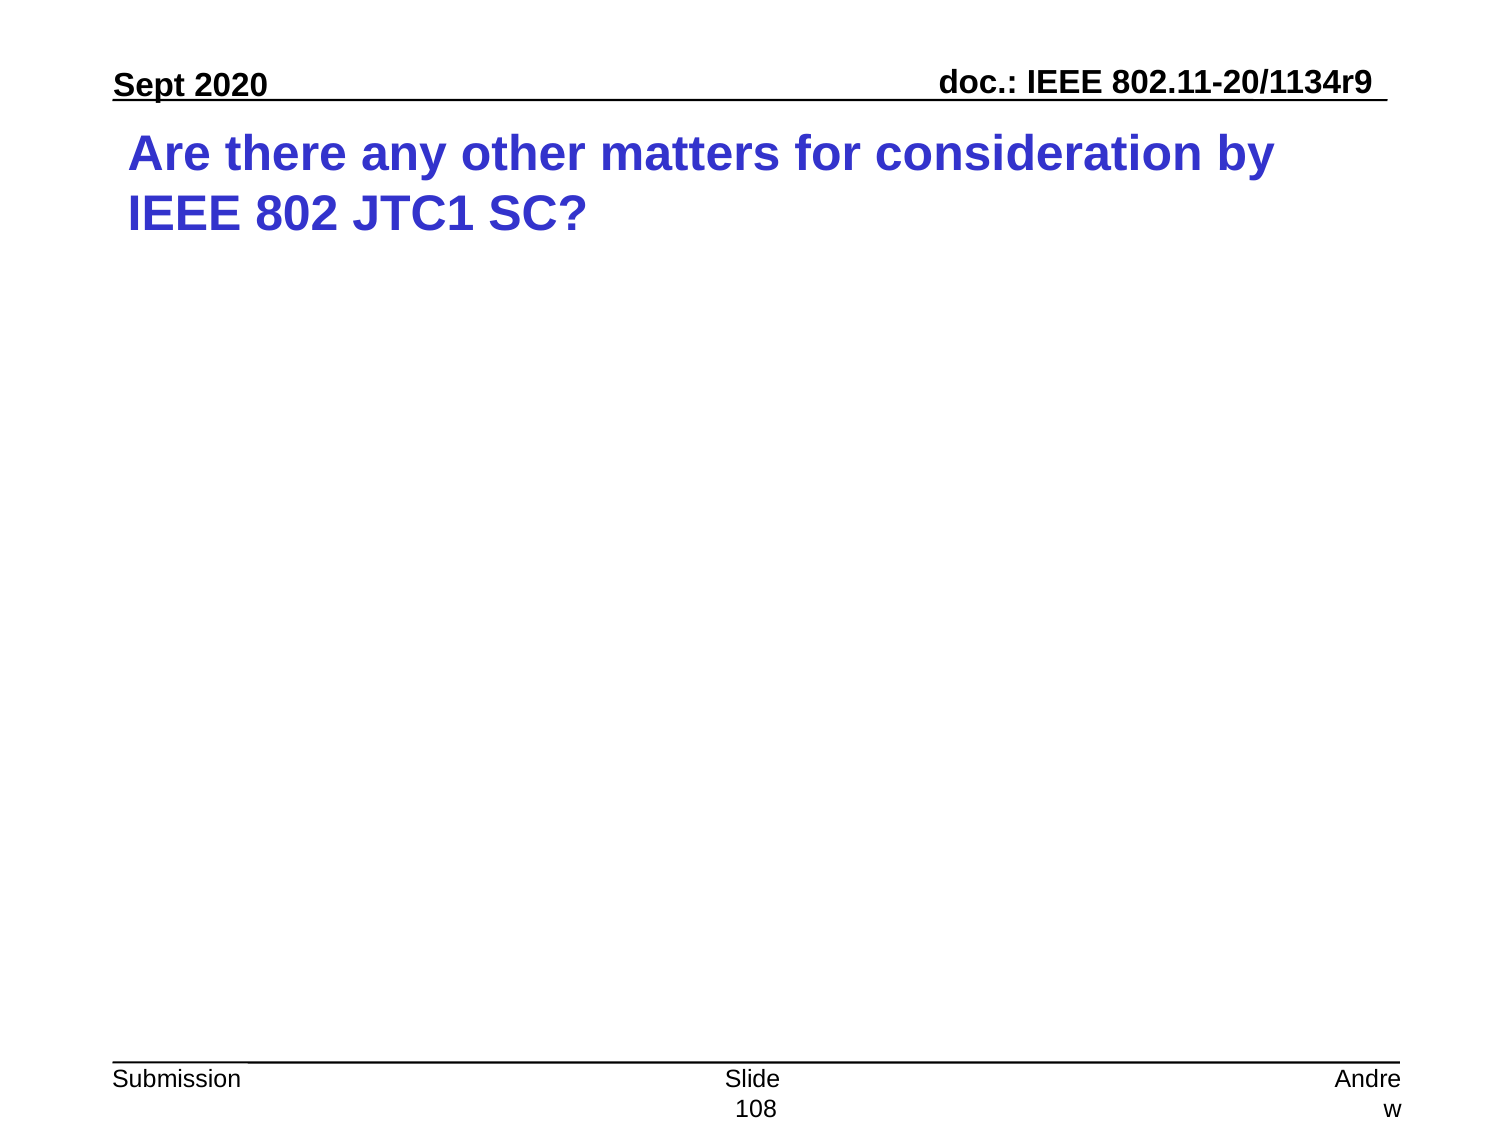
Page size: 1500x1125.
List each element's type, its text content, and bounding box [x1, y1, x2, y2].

slide_number Slide 108 [709, 1061, 803, 1093]
title Are there any other matters for consideration by IEEE 802 JTC1 SC? [112, 112, 1388, 288]
footer Andrew Myles, Cisco [1320, 1061, 1402, 1093]
